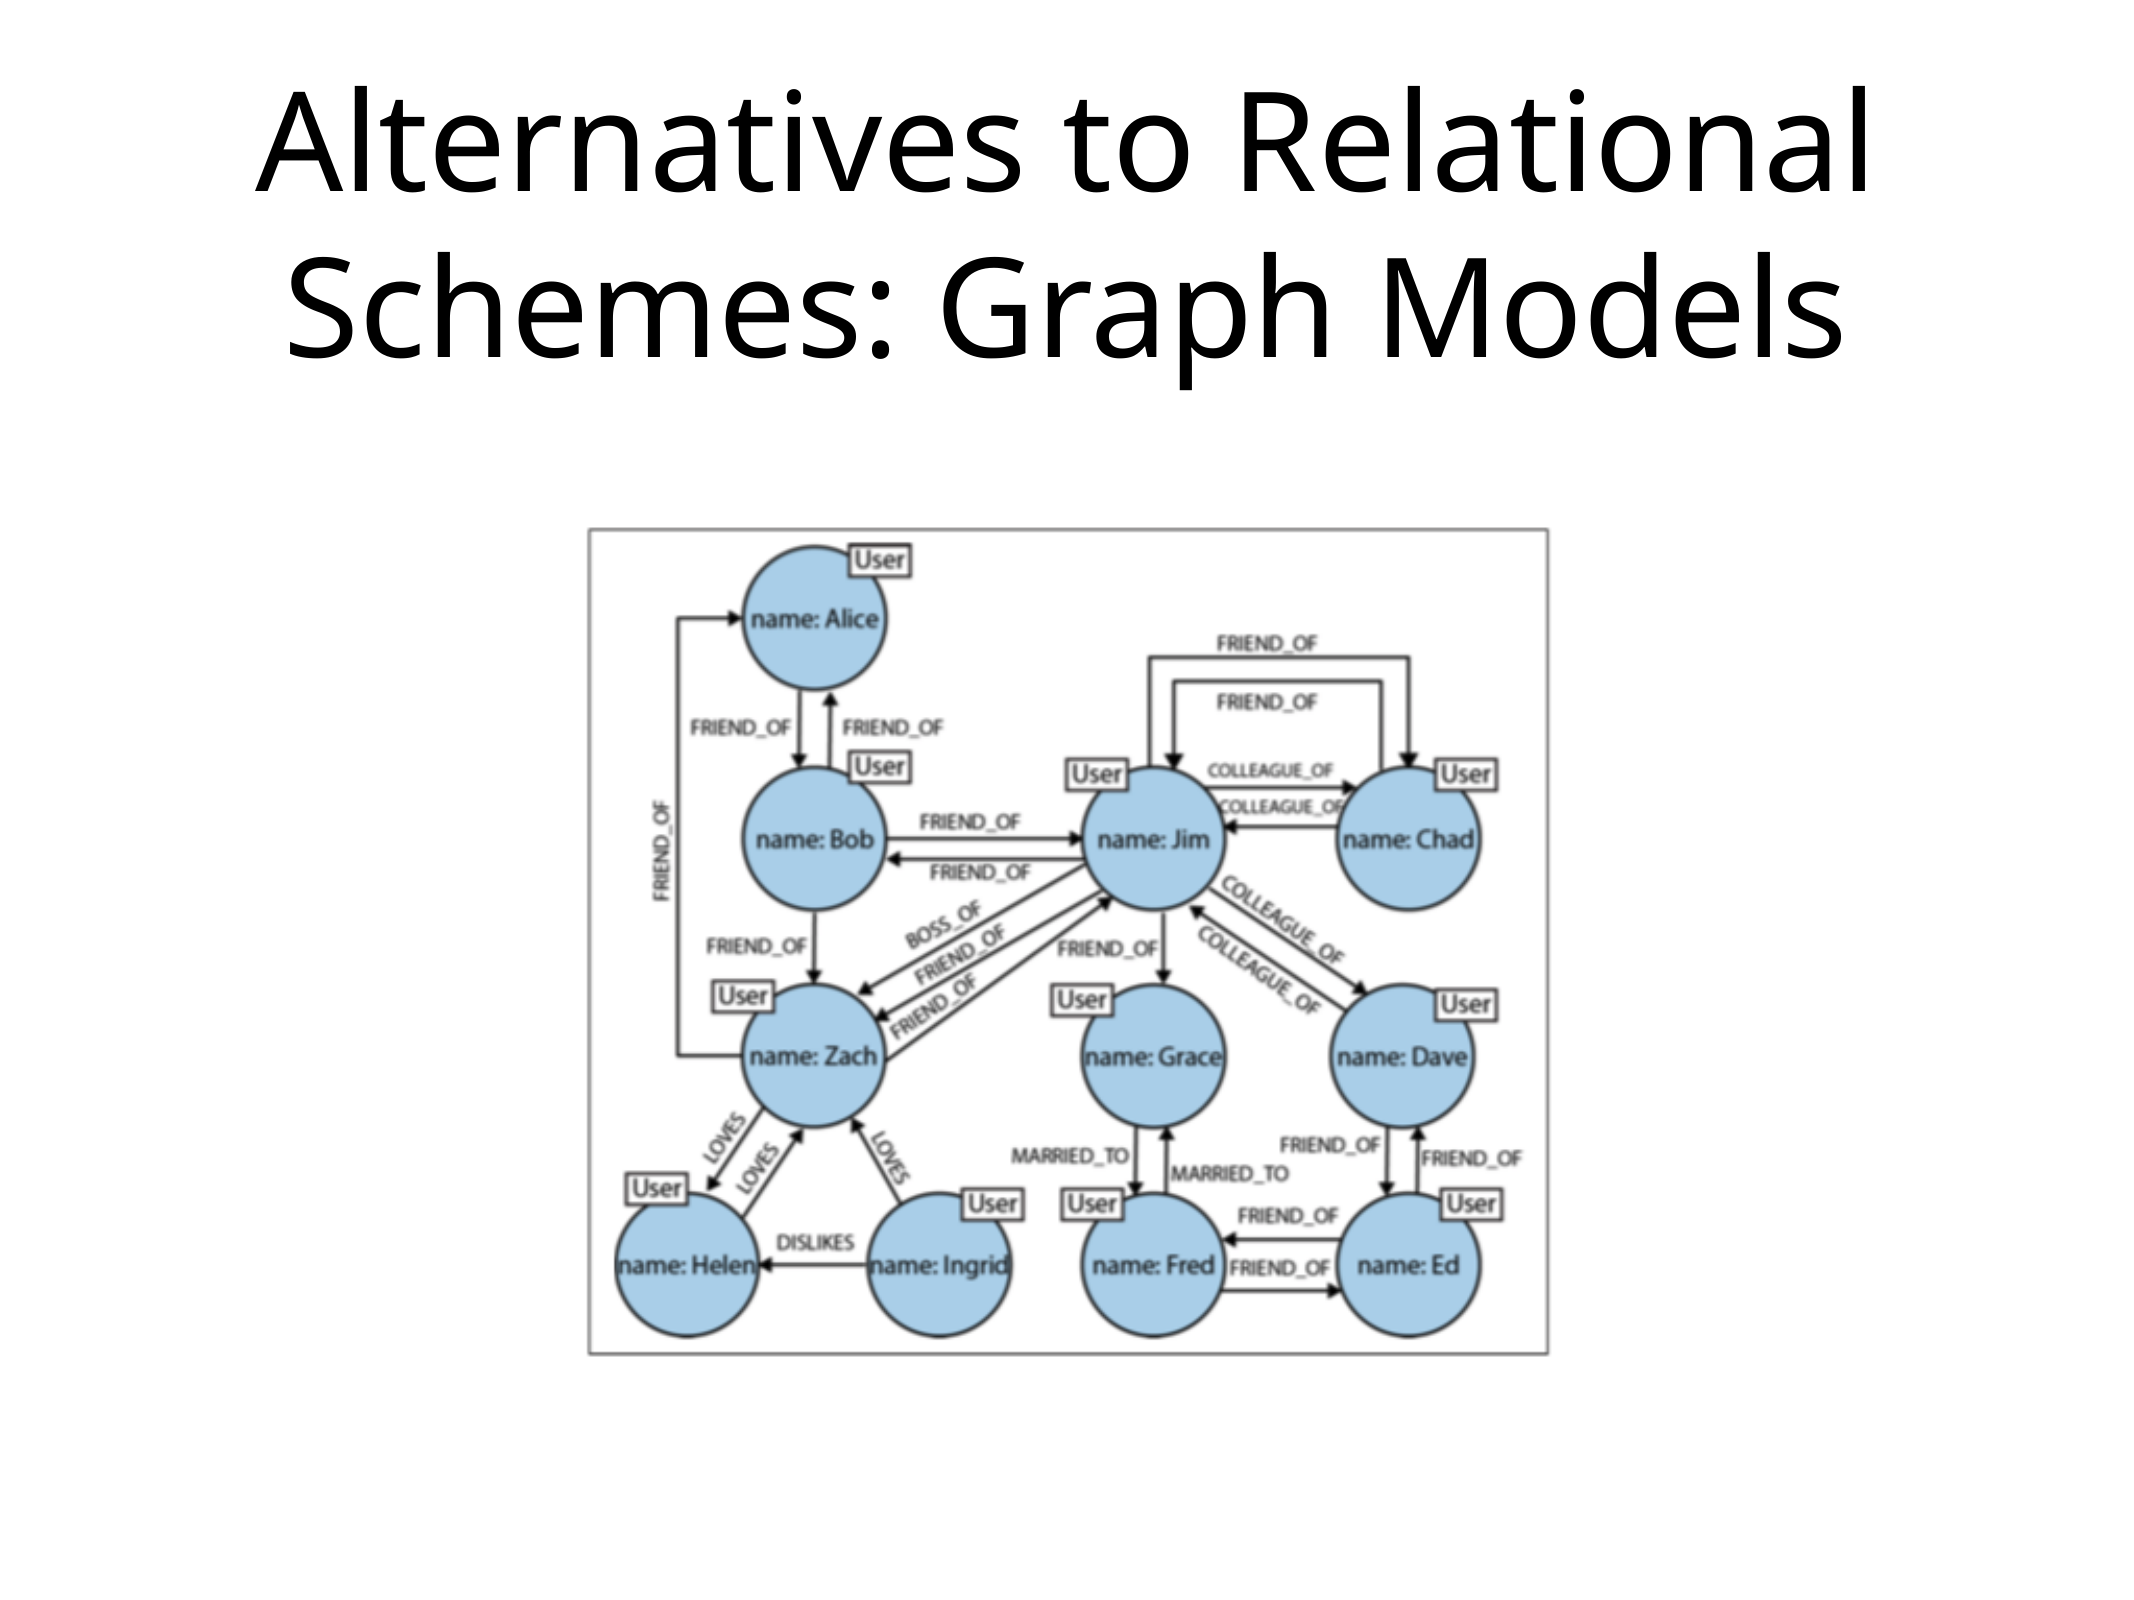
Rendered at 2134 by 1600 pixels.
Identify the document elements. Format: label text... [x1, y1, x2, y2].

picture [571, 522, 1562, 1361]
title Alternatives to Relational Schemes: Graph Models [155, 41, 1978, 397]
